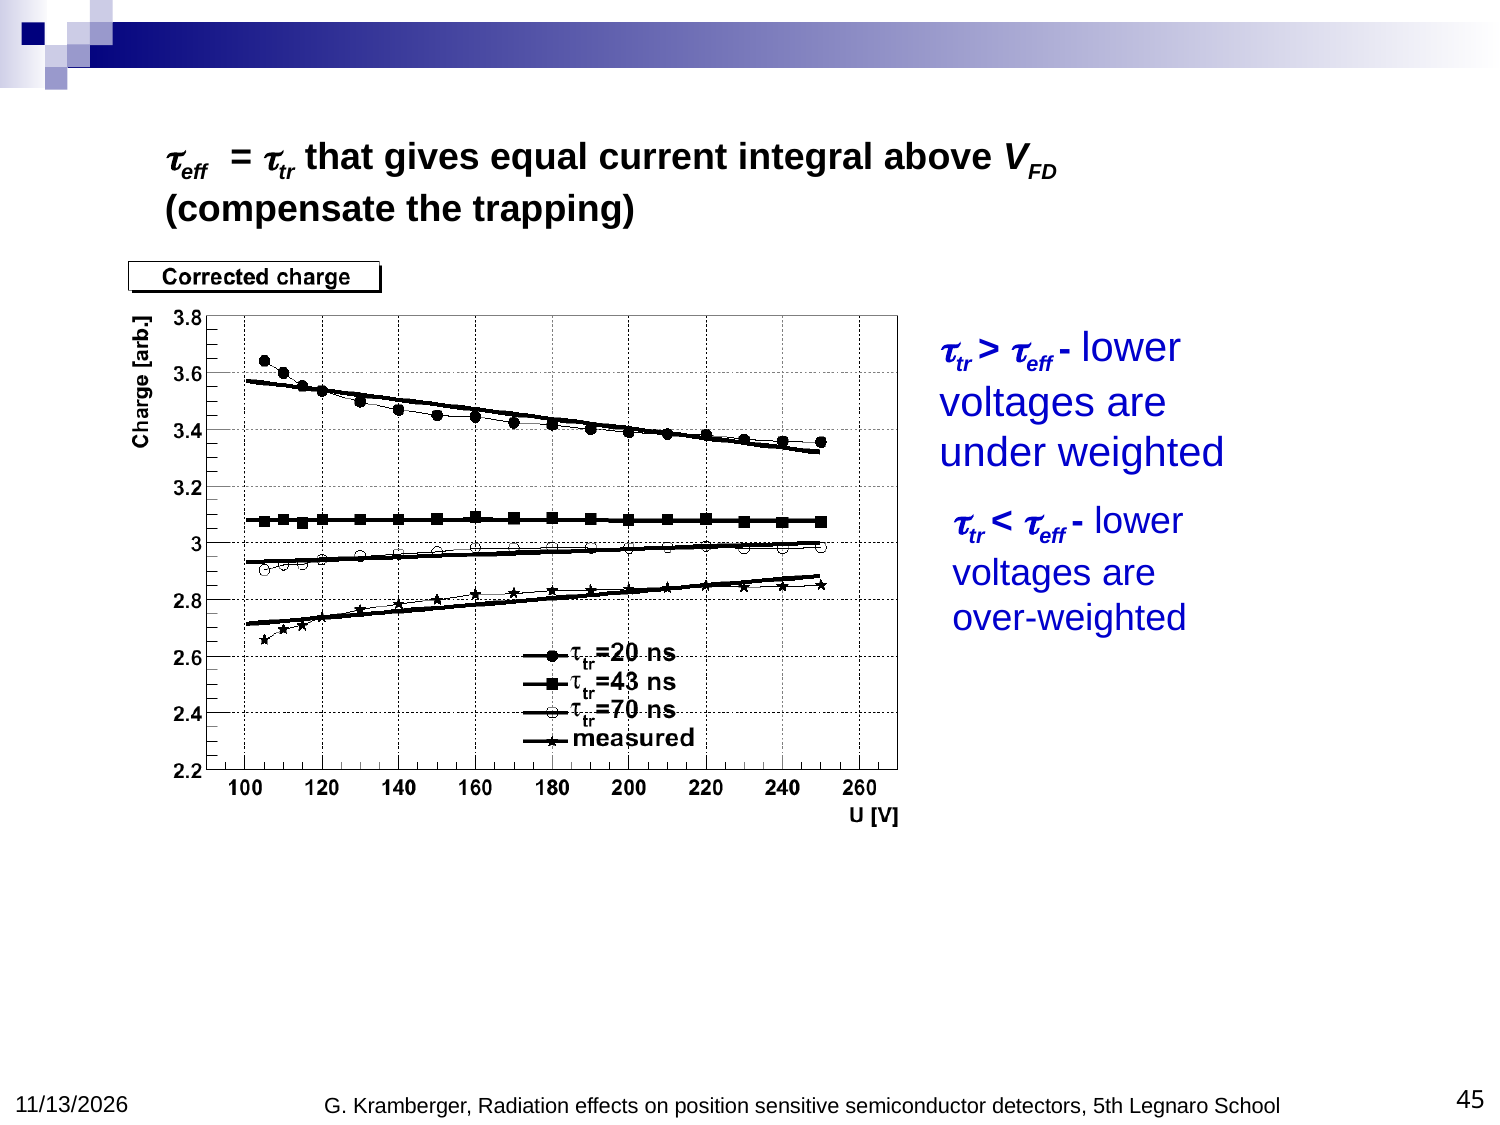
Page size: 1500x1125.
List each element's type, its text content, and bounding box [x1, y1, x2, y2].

slide_number 45 [1424, 1070, 1500, 1125]
footer G. Kramberger, Radiation effects on position sensitive semiconductor detectors, 5th Legnaro School [182, 1070, 1424, 1125]
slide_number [0, 1070, 182, 1125]
text_box ttr < teff - lower voltages are over-weighted [937, 489, 1238, 652]
picture [124, 259, 901, 828]
text_box ttr > teff - lower voltages are under weighted [924, 312, 1300, 488]
text_box teff = ttr that gives equal current integral above VFD (compensate the trapping) [150, 124, 1300, 236]
